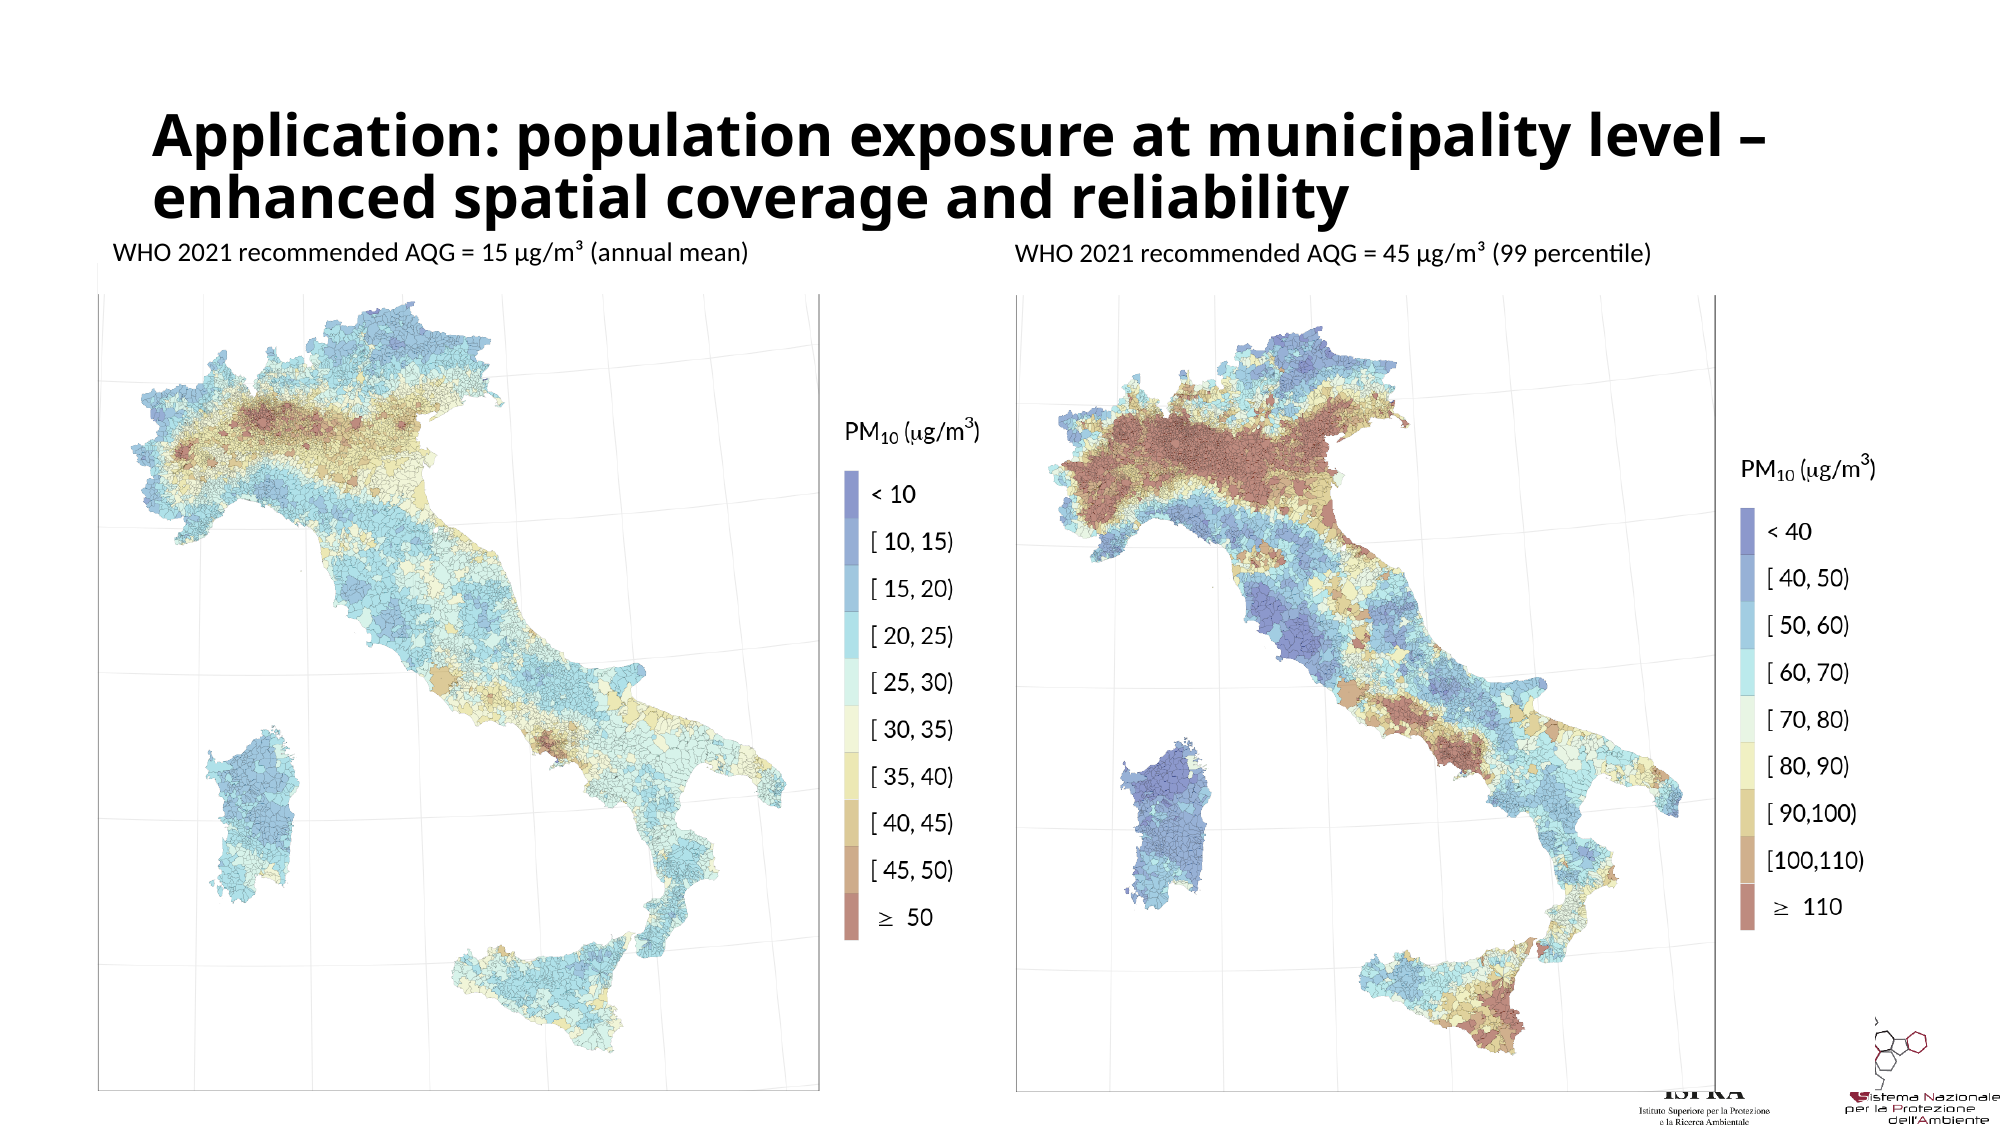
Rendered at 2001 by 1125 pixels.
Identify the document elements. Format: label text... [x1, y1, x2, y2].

text_box WHO 2021 recommended AQG = 45 µg/m³ (99 percentile) [999, 231, 1809, 296]
list WHO 2021 recommended AQG = 15 µg/m³ (annual mean) [97, 230, 907, 263]
title Application: population exposure at municipality level – enhanced spatial coverage and reliability [137, 59, 1863, 278]
picture [1015, 264, 2000, 1125]
picture [97, 263, 979, 1091]
